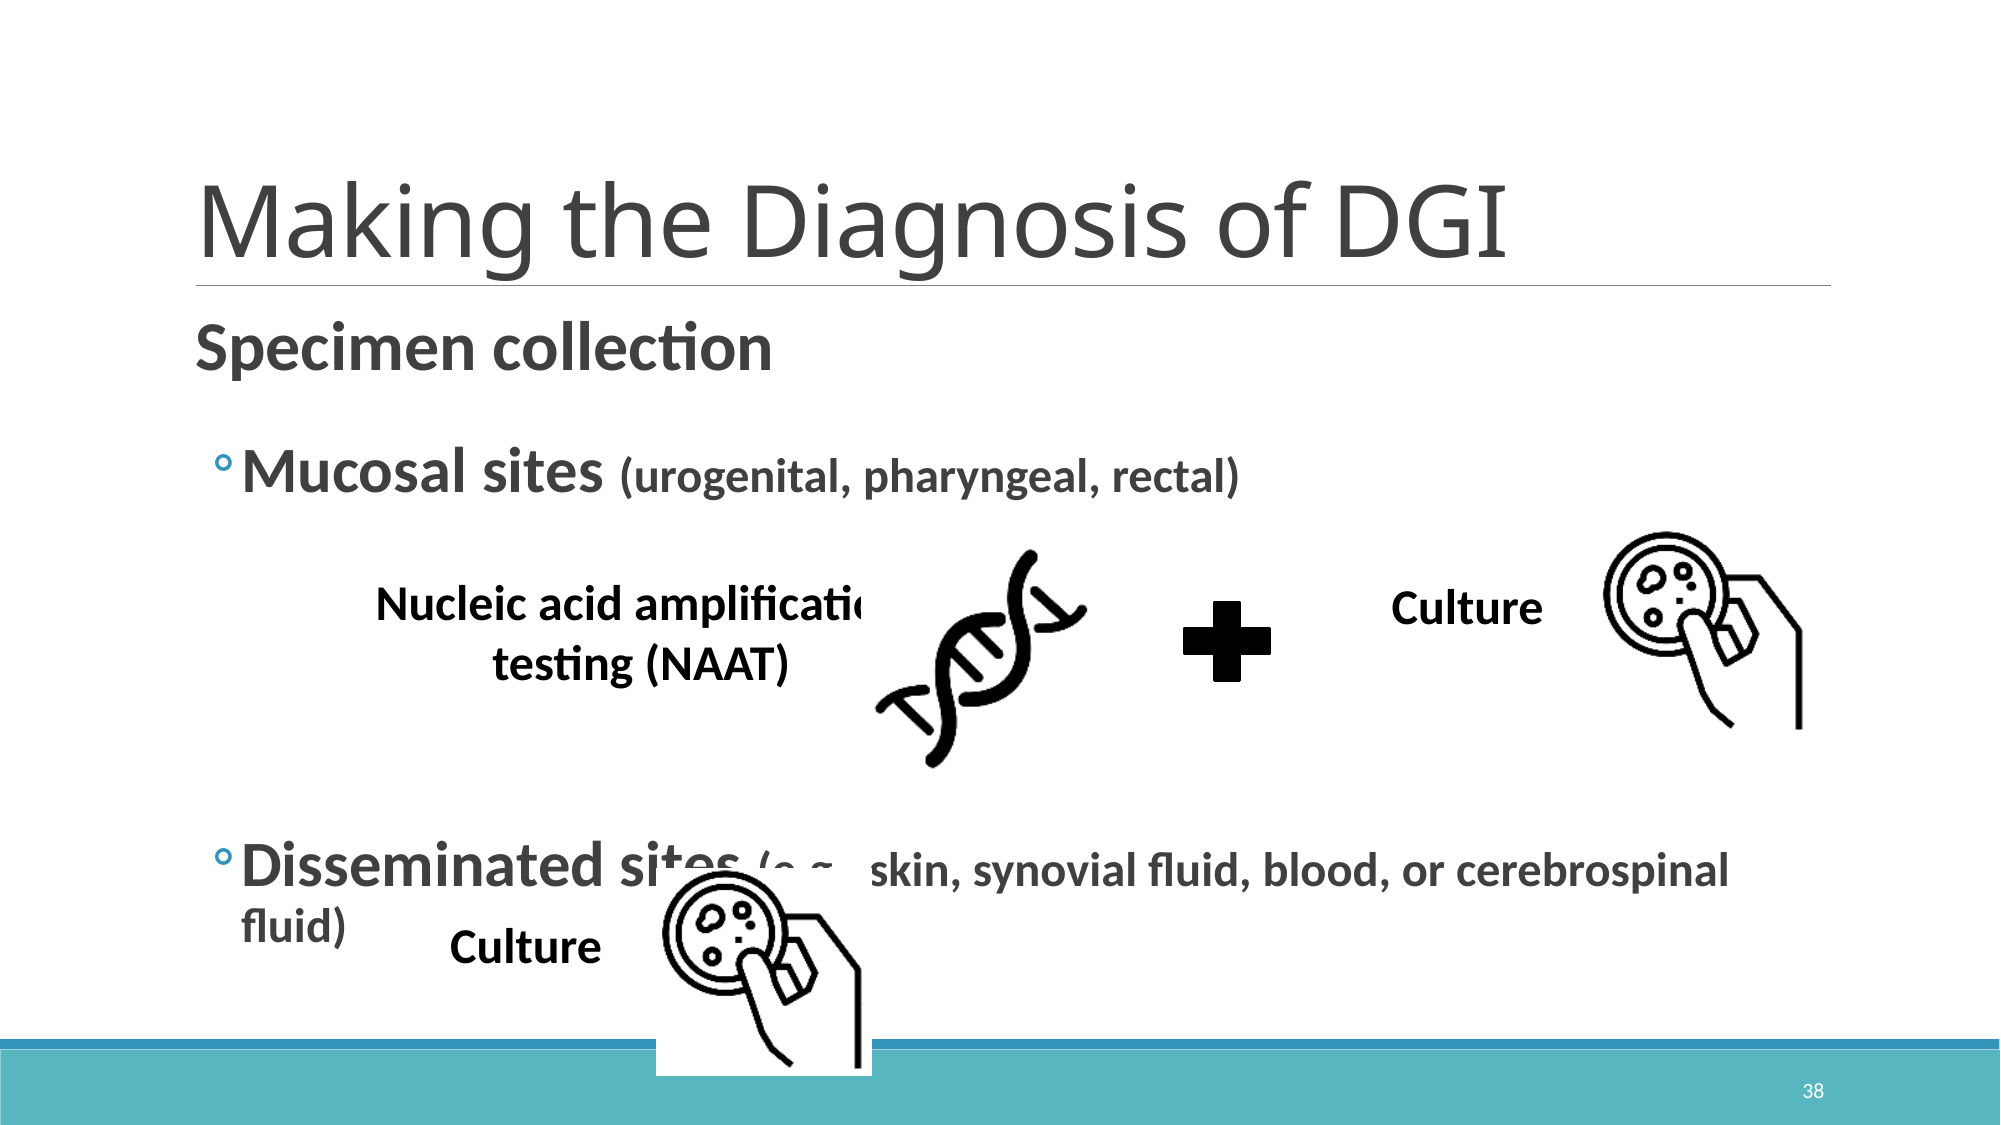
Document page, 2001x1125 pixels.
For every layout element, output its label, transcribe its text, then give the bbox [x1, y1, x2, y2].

text_box [1183, 601, 1271, 682]
picture [1597, 528, 1813, 738]
picture [655, 867, 872, 1077]
title Making the Diagnosis of DGI [180, 47, 1830, 285]
text_box Culture [407, 906, 646, 982]
list Specimen collection Mucosal sites (urogenital, pharyngeal, rectal) Disseminated sites (e.g., skin, synovial fluid, blood, or cerebrospinal fluid) [180, 302, 1830, 963]
slide_number 38 [1624, 1059, 1840, 1120]
text_box Culture [1348, 567, 1587, 643]
text_box Nucleic acid amplification testing (NAAT) [348, 562, 858, 698]
picture [861, 528, 1101, 779]
